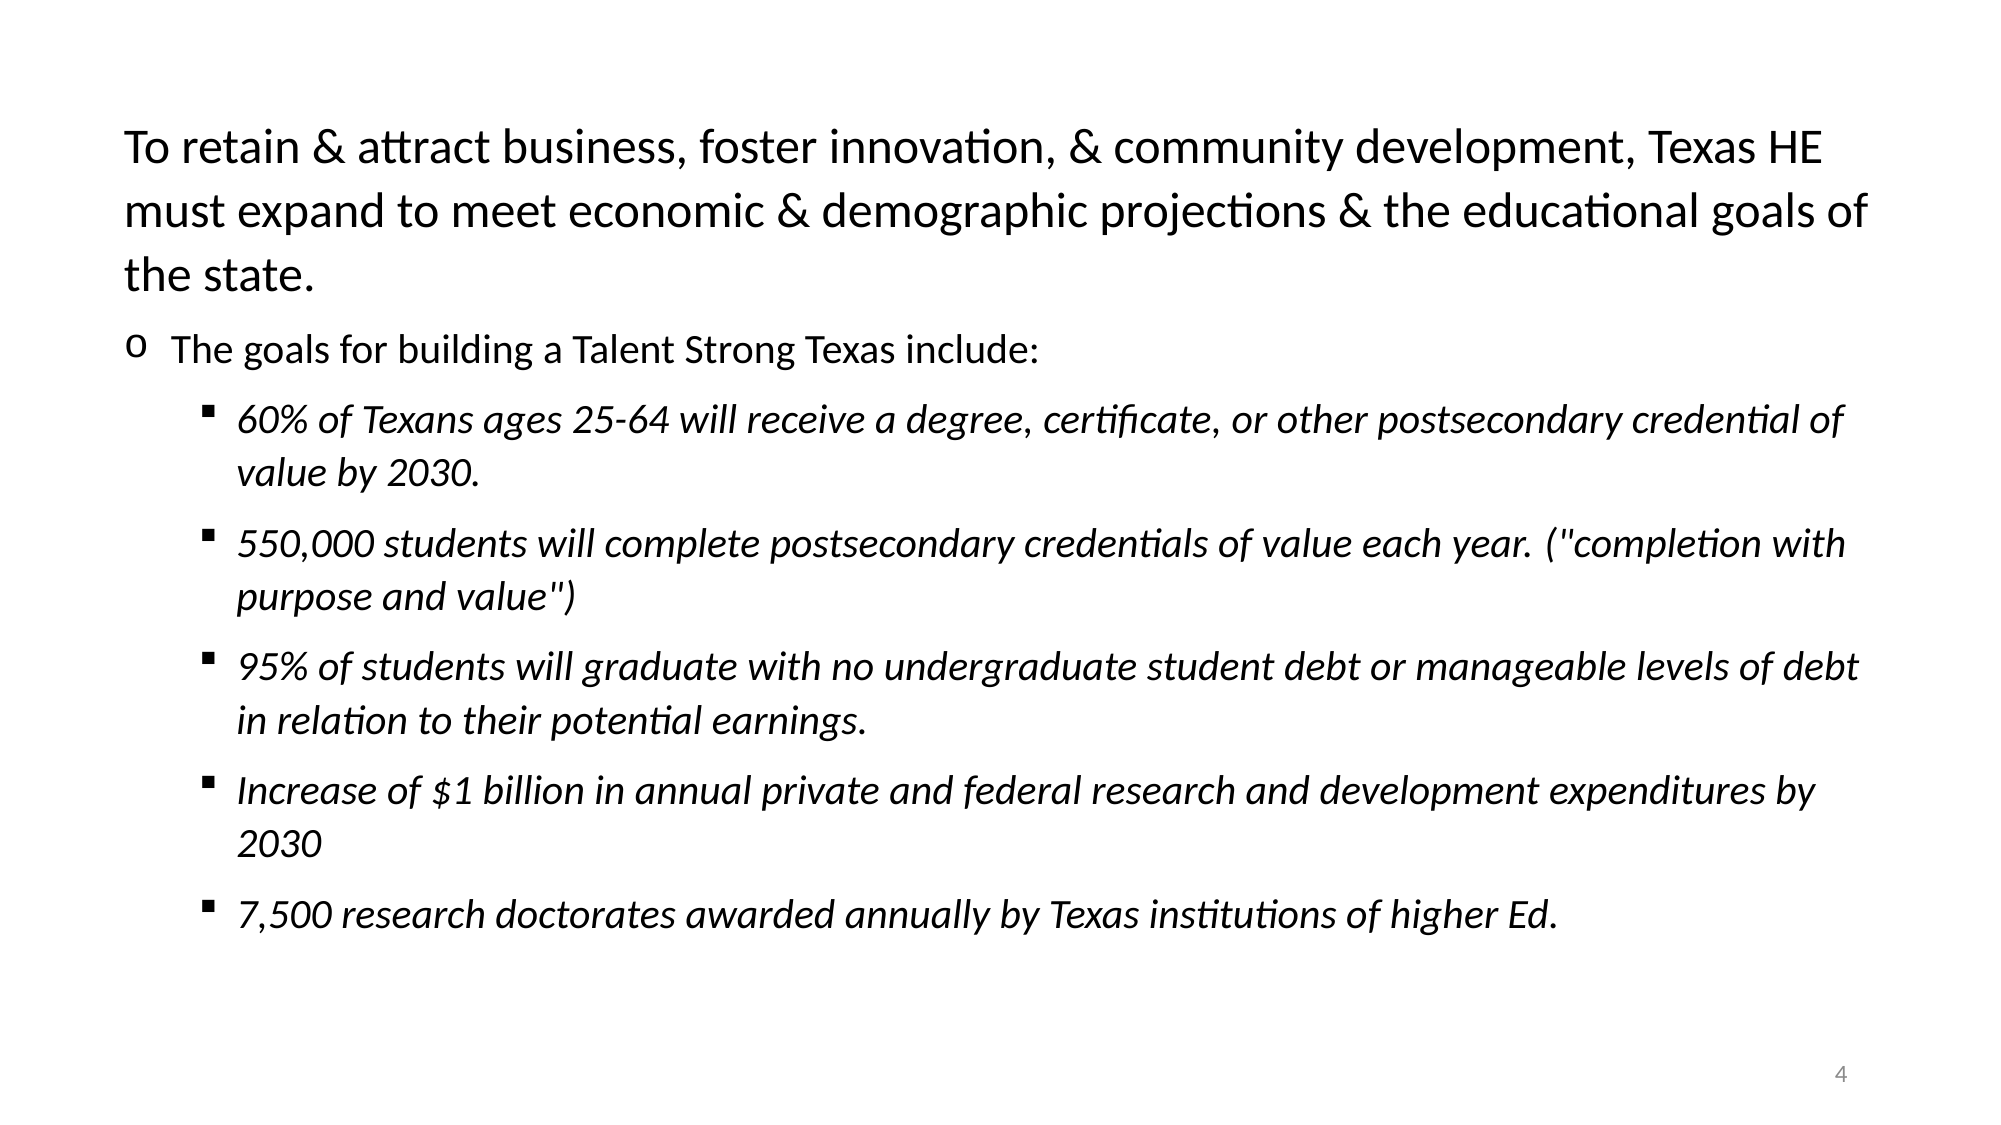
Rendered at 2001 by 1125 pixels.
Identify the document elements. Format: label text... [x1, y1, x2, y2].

slide_number 4 [1412, 1042, 1863, 1103]
text_box To retain & attract business, foster innovation, & community development, Texas HE must expand to meet economic & demographic projections & the educational goals of the state. The goals for building a Talent Strong Texas include: 60% of Texans ages 25-64 will receive a degree, certificate, or other postsecondary credential of value by 2030. 550,000 students will complete postsecondary credentials of value each year. ("completion with purpose and value") 95% of students will graduate with no undergraduate student debt or manageable levels of debt in relation to their potential earnings. Increase of $1 billion in annual private and federal research and development expenditures by 2030 7,500 research doctorates awarded annually by Texas institutions of higher Ed. [34, 101, 1893, 944]
